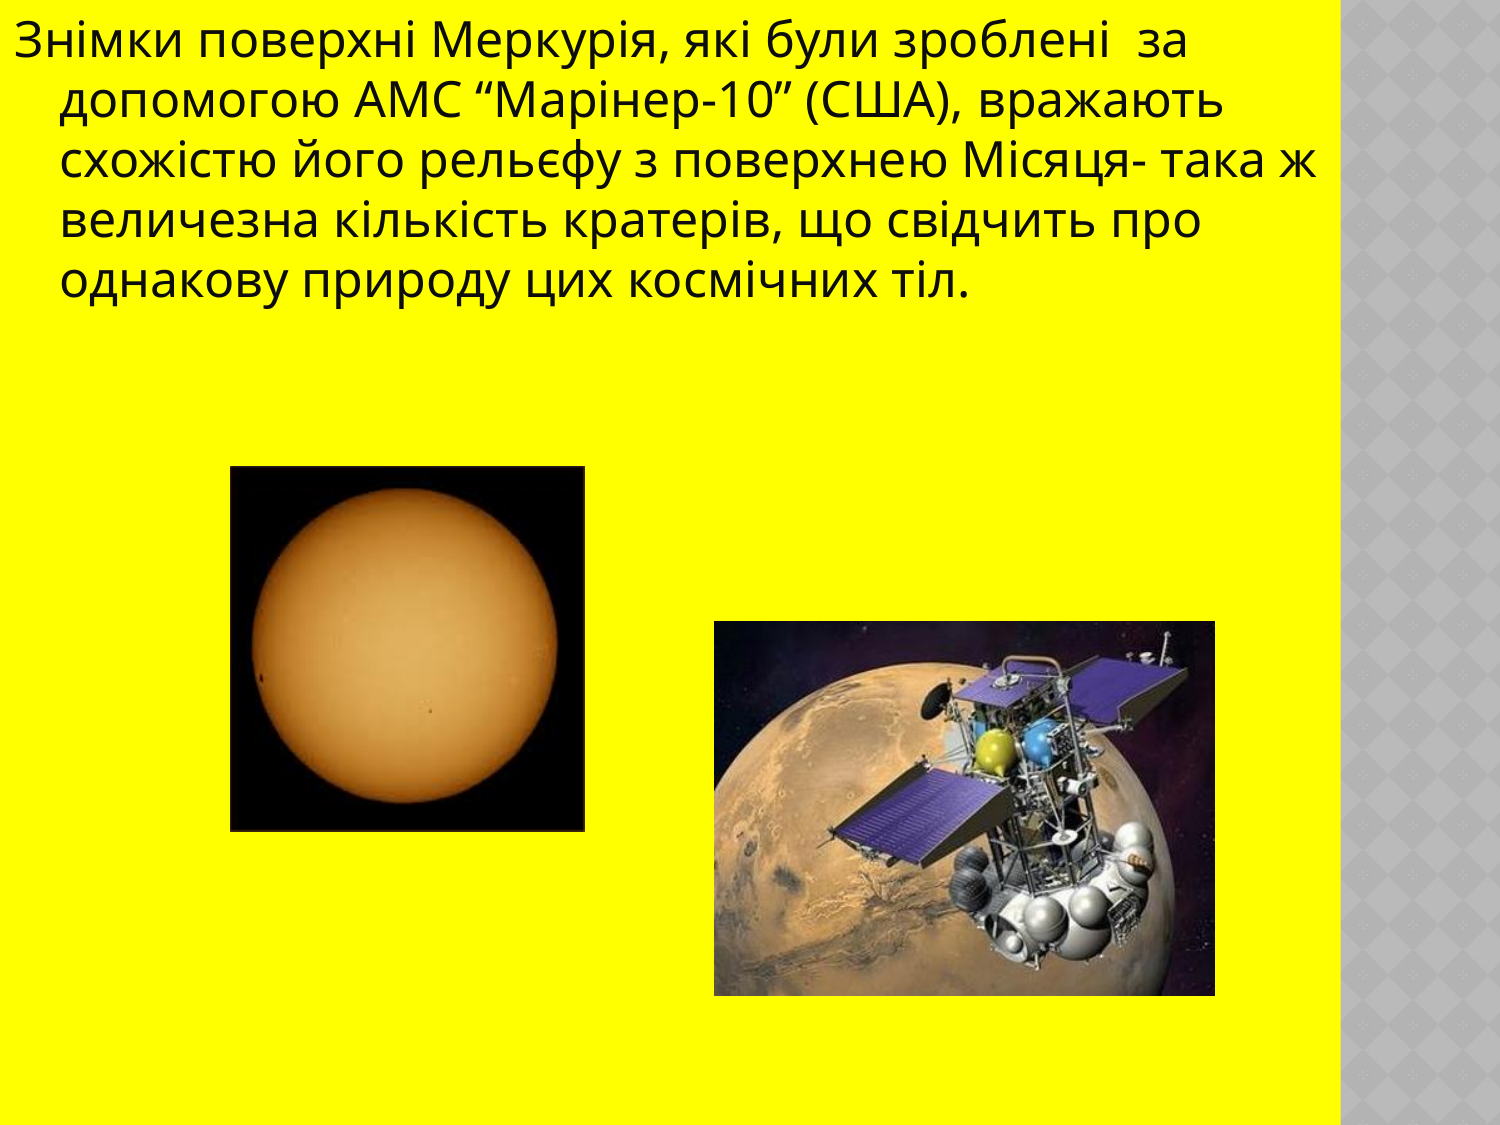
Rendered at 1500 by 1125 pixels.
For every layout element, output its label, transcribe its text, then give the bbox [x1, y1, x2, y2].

picture [229, 465, 586, 833]
picture [714, 620, 1216, 997]
text_box Знімки поверхні Меркурія, які були зроблені за допомогою АМС “Марінер-10” (США), вражають схожістю його рельєфу з поверхнею Місяця- така ж величезна кількість кратерів, що свідчить про однакову природу цих космічних тіл. [0, 0, 1341, 1125]
